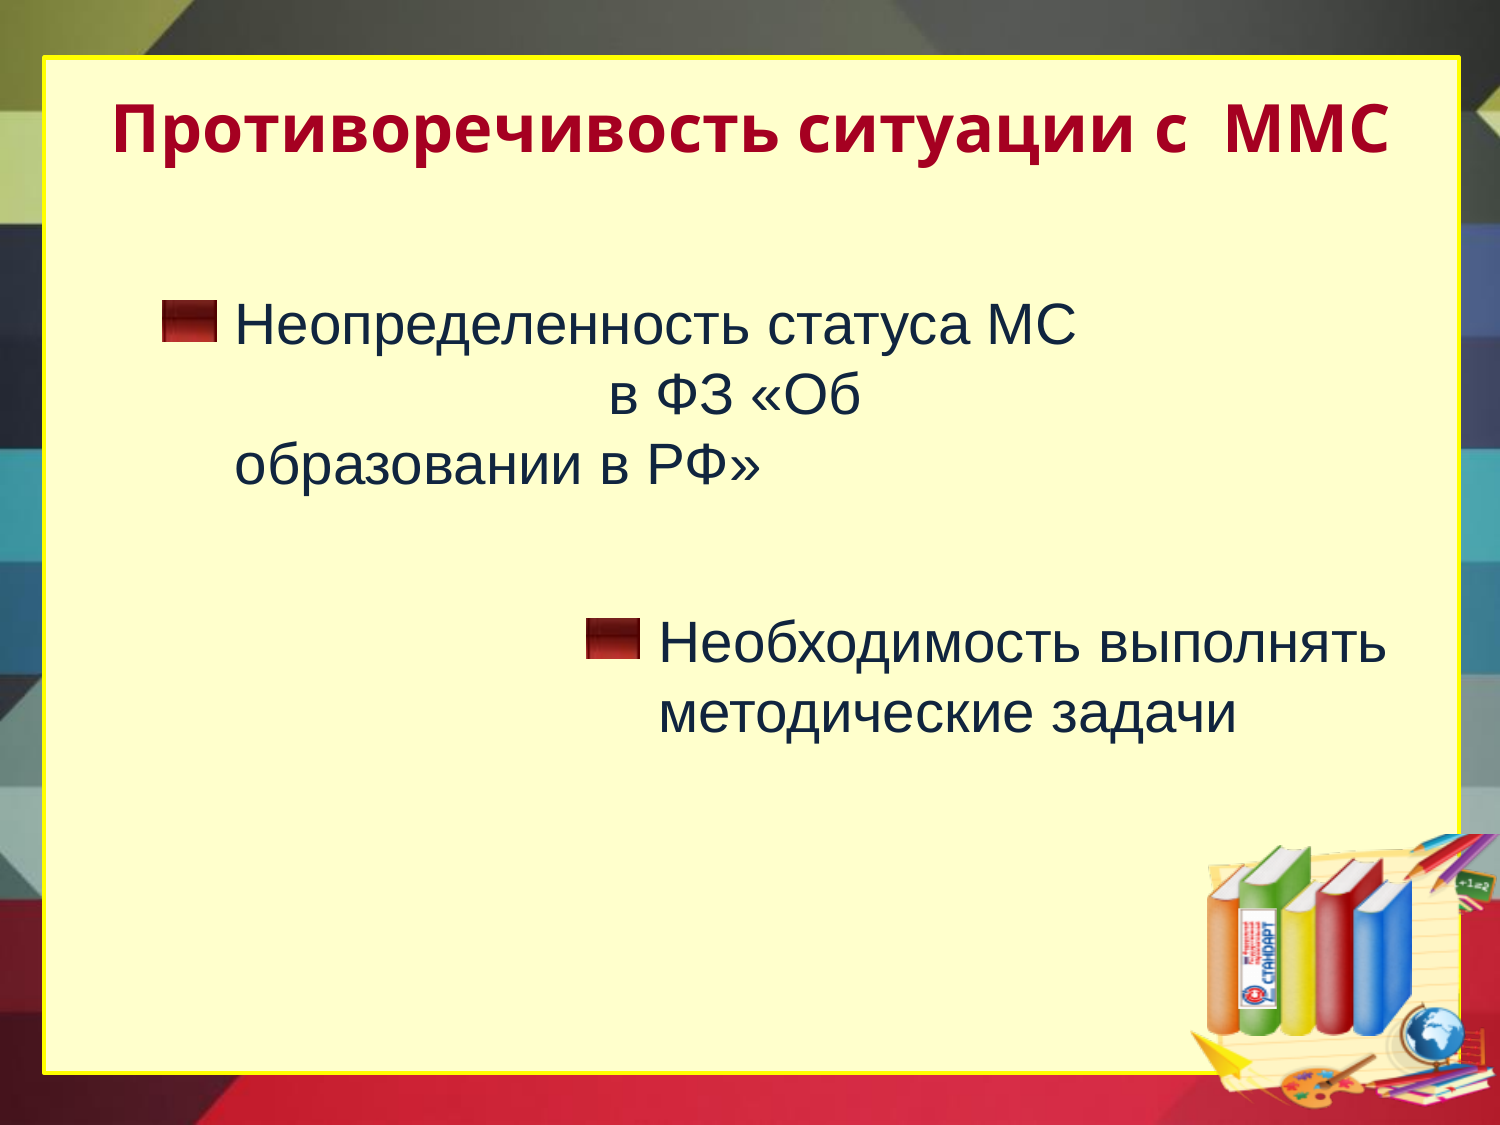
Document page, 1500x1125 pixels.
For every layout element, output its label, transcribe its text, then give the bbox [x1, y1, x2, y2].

picture [162, 300, 217, 342]
picture [0, 0, 1500, 1125]
text_box Противоречивость ситуации с ММС [44, 78, 1459, 173]
text_box Необходимость выполнять методические задачи [571, 596, 1436, 751]
text_box Неопределенность статуса МС в ФЗ «Об образовании в РФ» [147, 278, 1109, 504]
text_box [1189, 833, 1500, 1111]
picture [586, 618, 640, 659]
text_box [42, 55, 1461, 1075]
